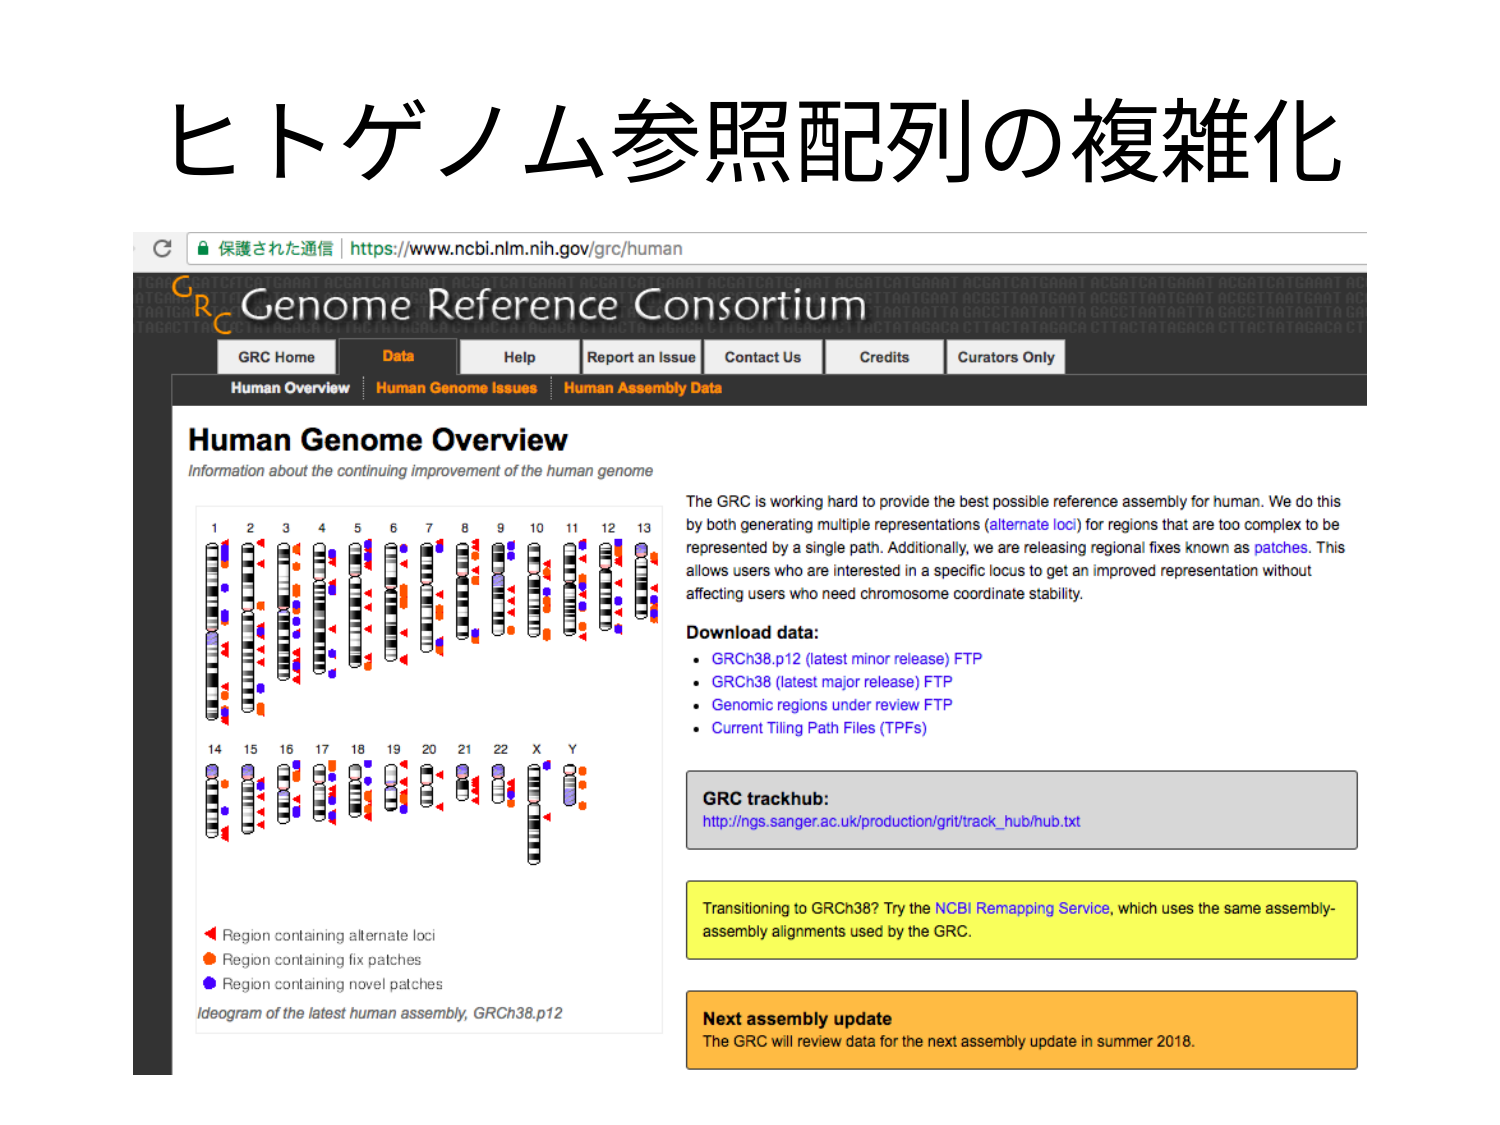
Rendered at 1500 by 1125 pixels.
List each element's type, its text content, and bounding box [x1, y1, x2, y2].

title ヒトゲノム参照配列の複雑化 [75, 45, 1425, 233]
picture [132, 232, 1367, 1075]
